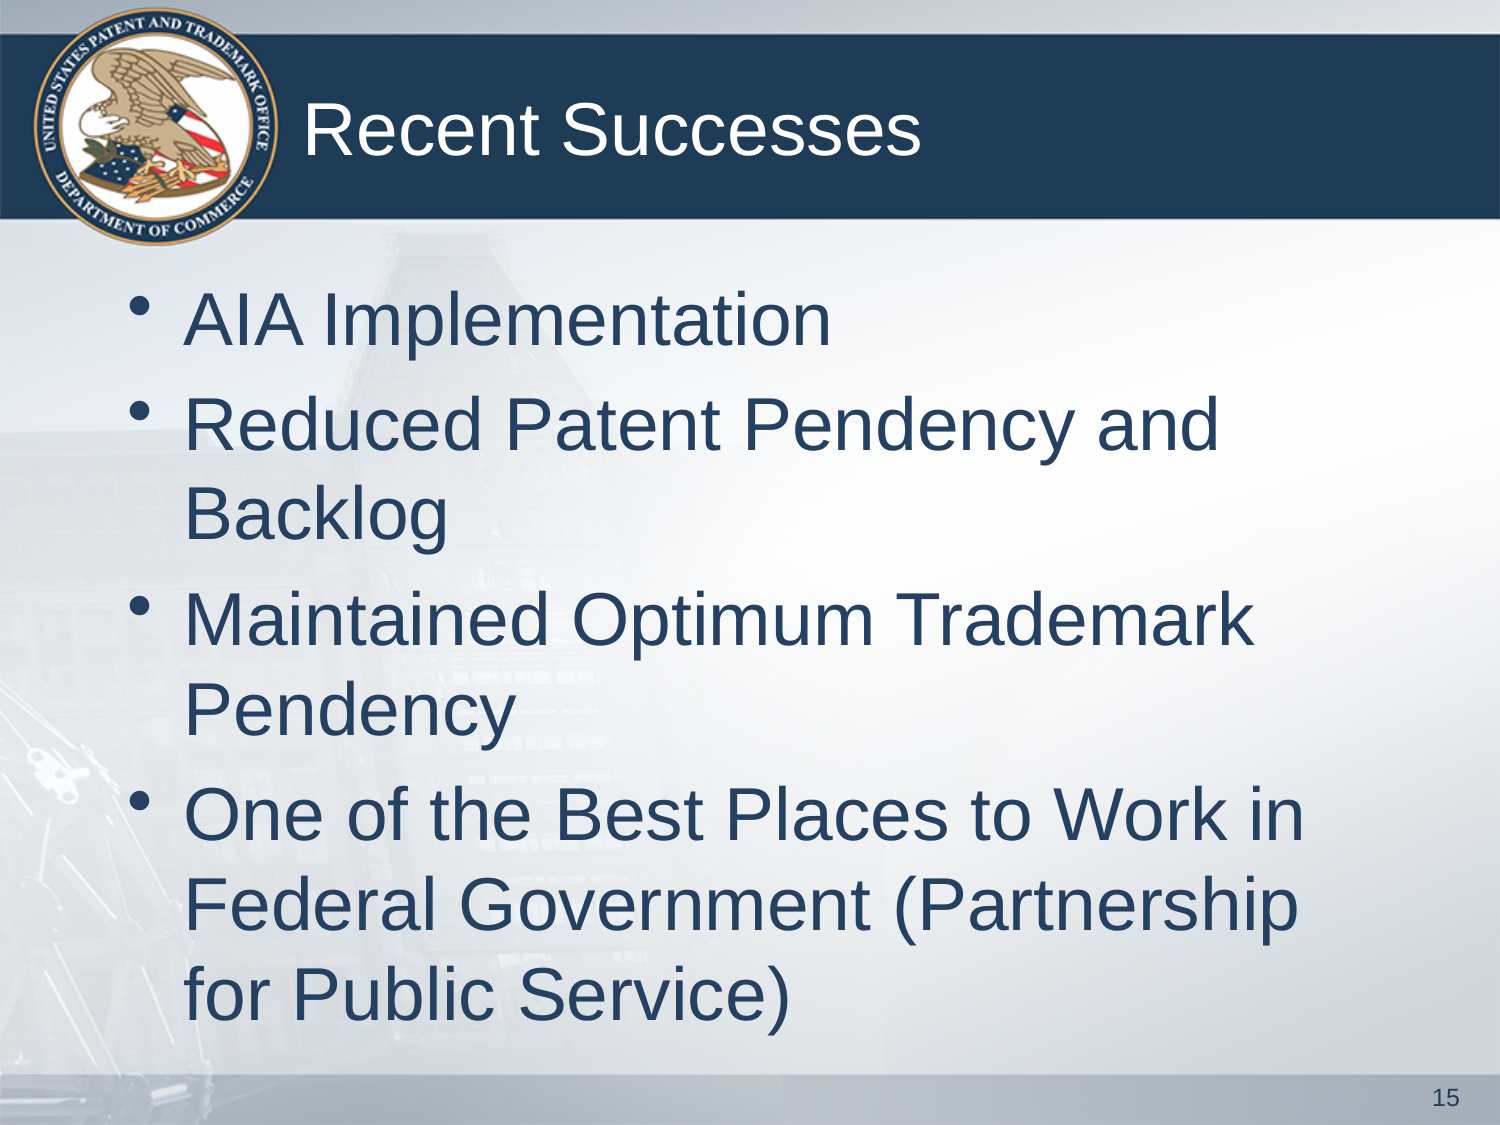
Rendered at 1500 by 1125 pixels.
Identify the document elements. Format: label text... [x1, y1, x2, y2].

slide_number 15 [1162, 1037, 1475, 1113]
list AIA Implementation Reduced Patent Pendency and Backlog Maintained Optimum Trademark Pendency One of the Best Places to Work in Federal Government (Partnership for Public Service) [112, 262, 1413, 1075]
picture [0, 0, 1500, 1125]
title Recent Successes [287, 37, 1463, 213]
